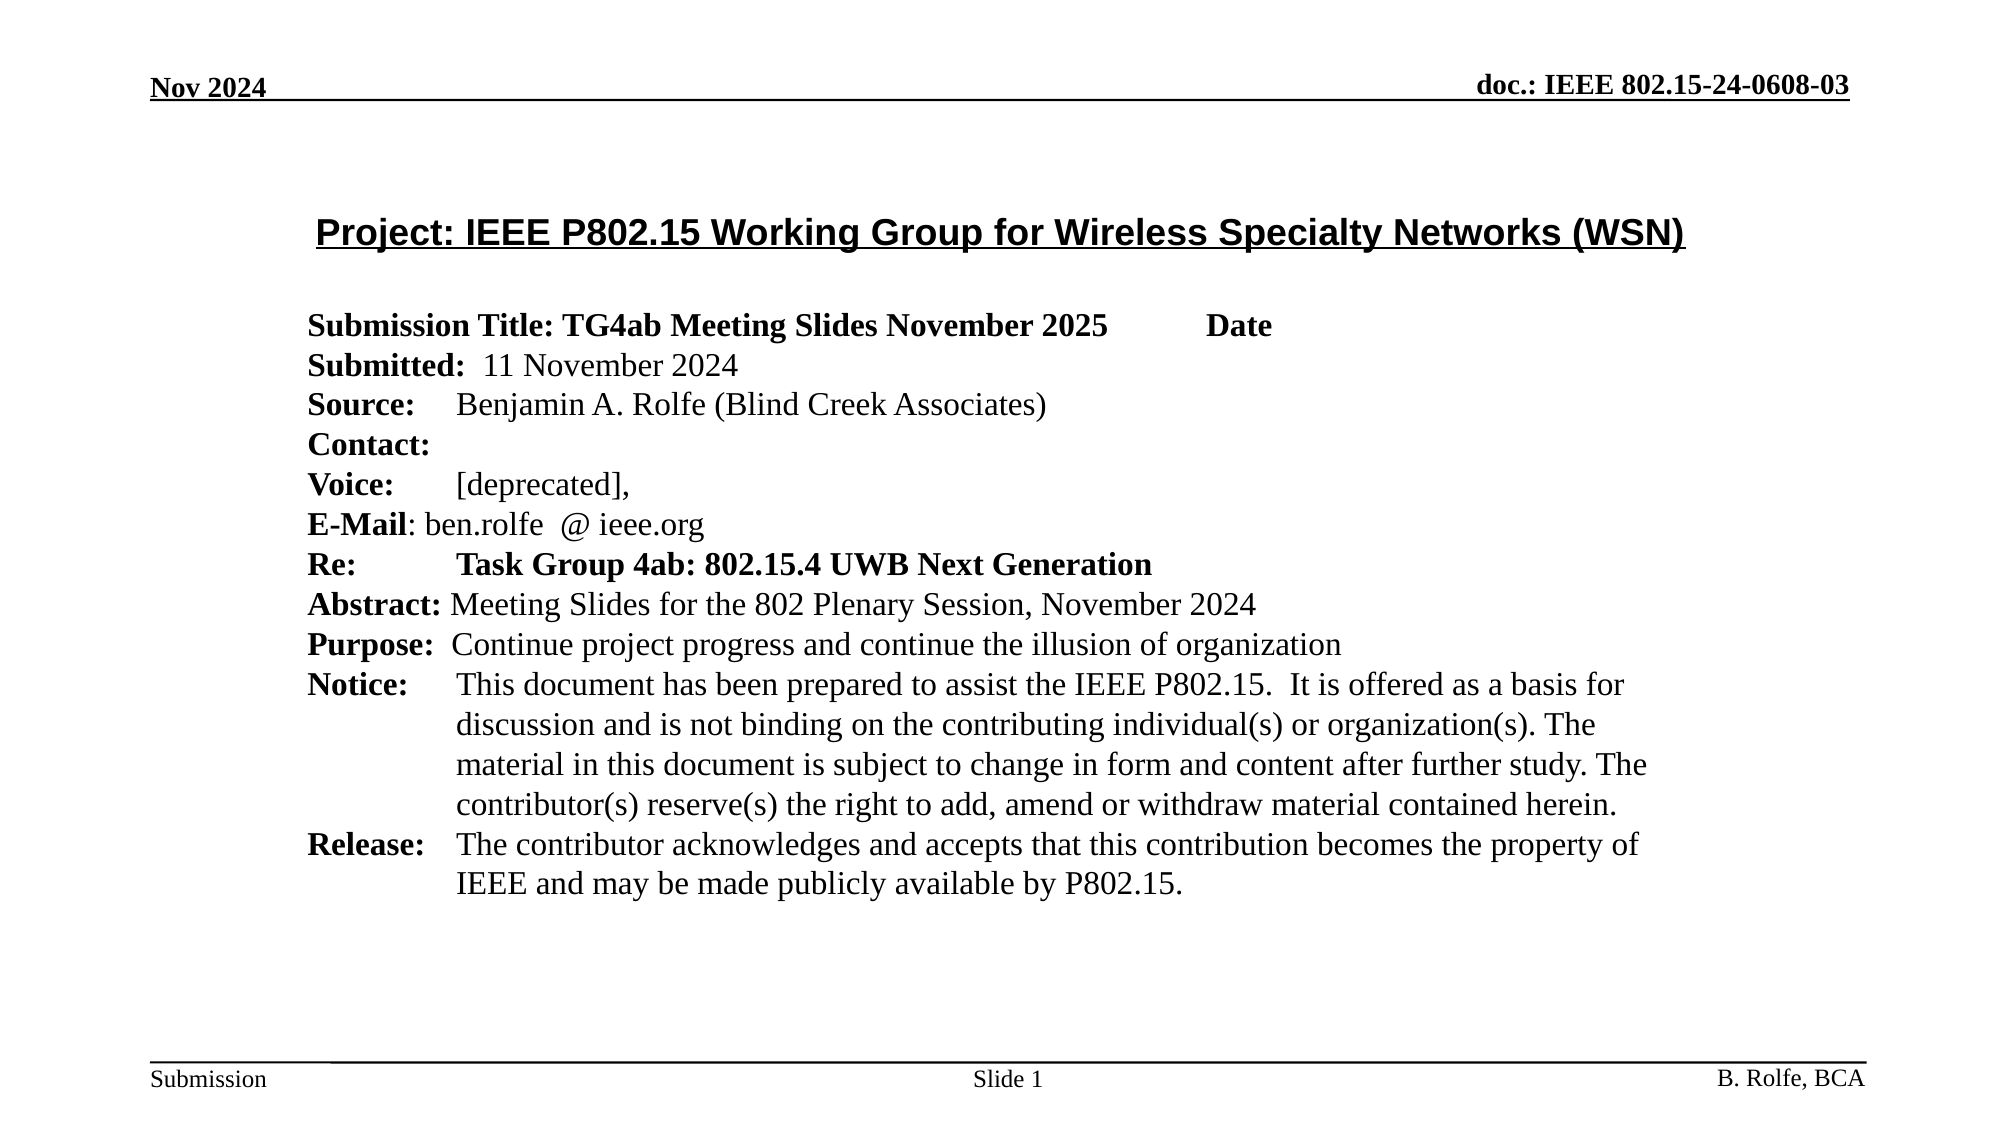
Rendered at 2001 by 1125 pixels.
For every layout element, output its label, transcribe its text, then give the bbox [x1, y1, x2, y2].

slide_number Slide 1 [972, 1062, 1044, 1093]
text_box Project: IEEE P802.15 Working Group for Wireless Specialty Networks (WSN) Submission Title: TG4ab Meeting Slides November 2025 Date Submitted: 11 November 2024 Source: Benjamin A. Rolfe (Blind Creek Associates) Contact: Voice: [deprecated], E-Mail: ben.rolfe @ ieee.org Re: Task Group 4ab: 802.15.4 UWB Next Generation Abstract: Meeting Slides for the 802 Plenary Session, November 2024 Purpose: Continue project progress and continue the illusion of organization Notice: This document has been prepared to assist the IEEE P802.15. It is offered as a basis for discussion and is not binding on the contributing individual(s) or organization(s). The material in this document is subject to change in form and content after further study. The contributor(s) reserve(s) the right to add, amend or withdraw material contained herein. Release: The contributor acknowledges and accepts that this contribution becomes the property of IEEE and may be made publicly available by P802.15. [291, 200, 1709, 910]
